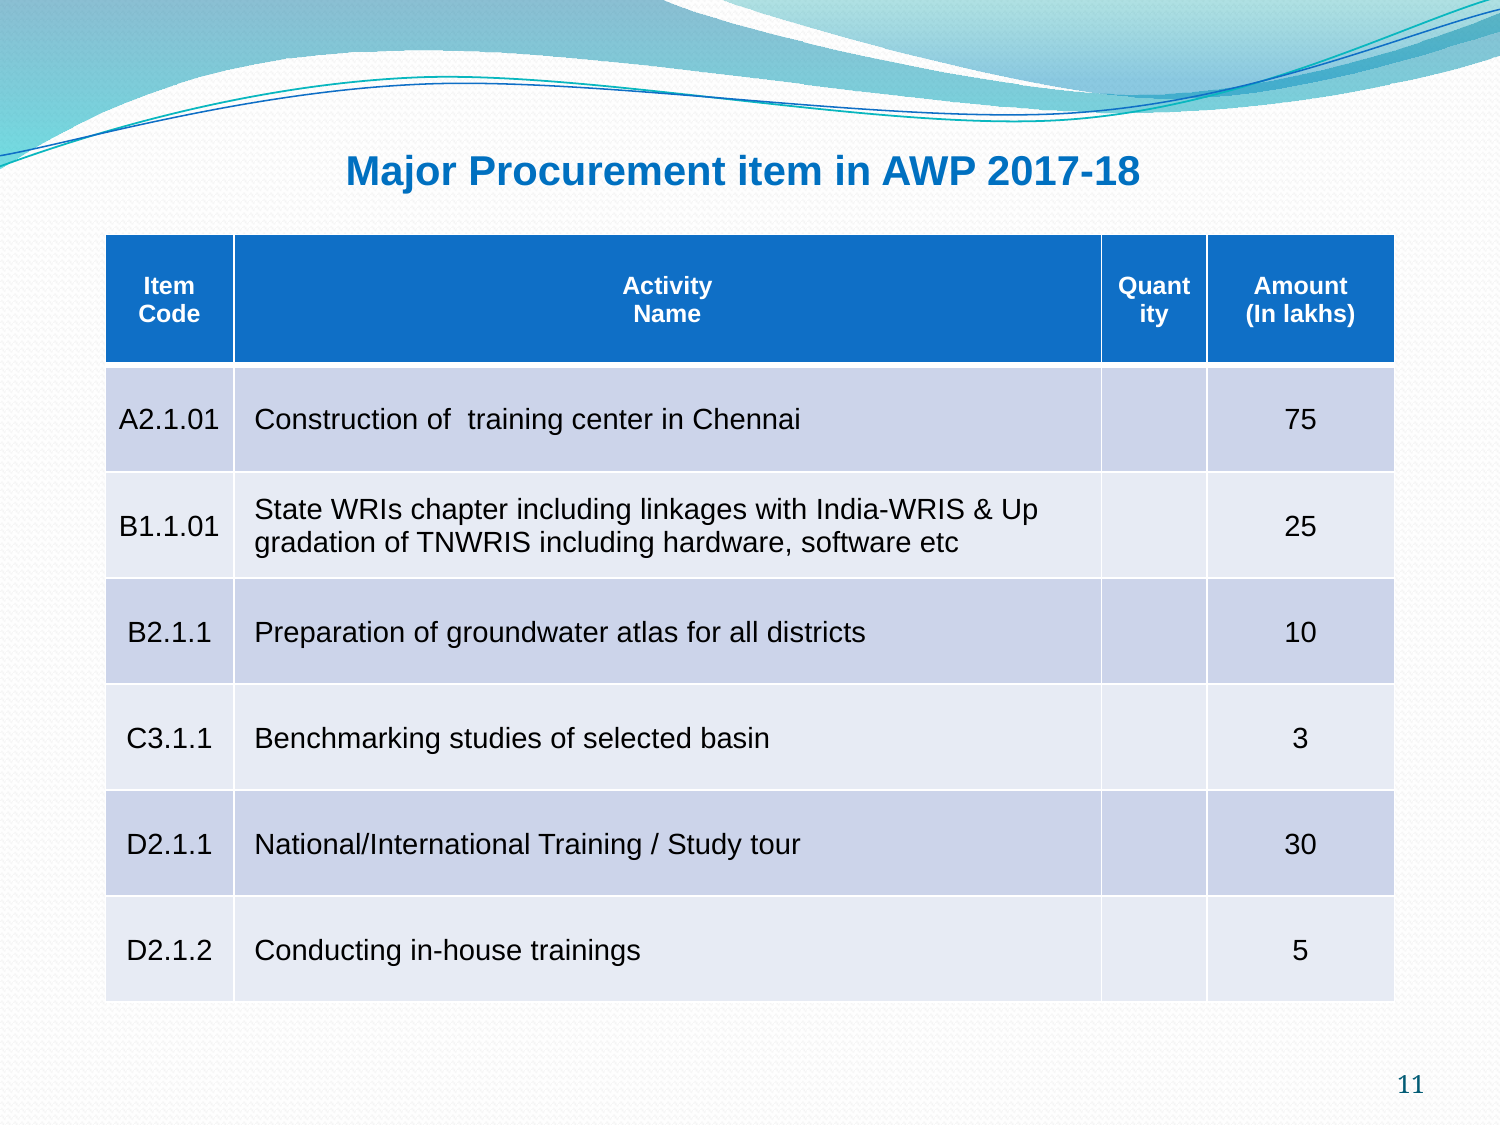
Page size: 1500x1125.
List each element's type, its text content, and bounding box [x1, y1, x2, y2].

table_cell Preparation of groundwater atlas for all districts [235, 579, 1101, 683]
text_box Major Procurement item in AWP 2017-18 [345, 140, 1155, 194]
table_cell 75 [1208, 368, 1394, 471]
table_cell C3.1.1 [106, 685, 233, 789]
table_cell D2.1.2 [106, 897, 233, 1001]
table_cell Conducting in-house trainings [235, 897, 1101, 1001]
table_cell 10 [1208, 579, 1394, 683]
table_cell 5 [1208, 897, 1394, 1001]
table_cell National/International Training / Study tour [235, 791, 1101, 895]
table_cell 30 [1208, 791, 1394, 895]
table_cell [1102, 368, 1206, 471]
table_cell [1102, 791, 1206, 895]
table_cell 3 [1208, 685, 1394, 789]
table_cell B1.1.01 [106, 473, 233, 577]
table_cell State WRIs chapter including linkages with India-WRIS & Up gradation of TNWRIS including hardware, software etc [235, 473, 1101, 577]
table_header Item Code [106, 235, 233, 362]
table_cell [1102, 685, 1206, 789]
table_cell B2.1.1 [106, 579, 233, 683]
table_cell D2.1.1 [106, 791, 233, 895]
table_cell Construction of training center in Chennai [235, 368, 1101, 471]
table_header Activity Name [235, 235, 1101, 362]
slide_number 11 [1299, 1042, 1425, 1103]
table_cell [1102, 473, 1206, 577]
table_header Quantity [1102, 235, 1206, 362]
table_cell 25 [1208, 473, 1394, 577]
table_cell Benchmarking studies of selected basin [235, 685, 1101, 789]
table_cell [1102, 897, 1206, 1001]
table_cell A2.1.01 [106, 368, 233, 471]
table_cell [1102, 579, 1206, 683]
table_header Amount (In lakhs) [1208, 235, 1394, 362]
